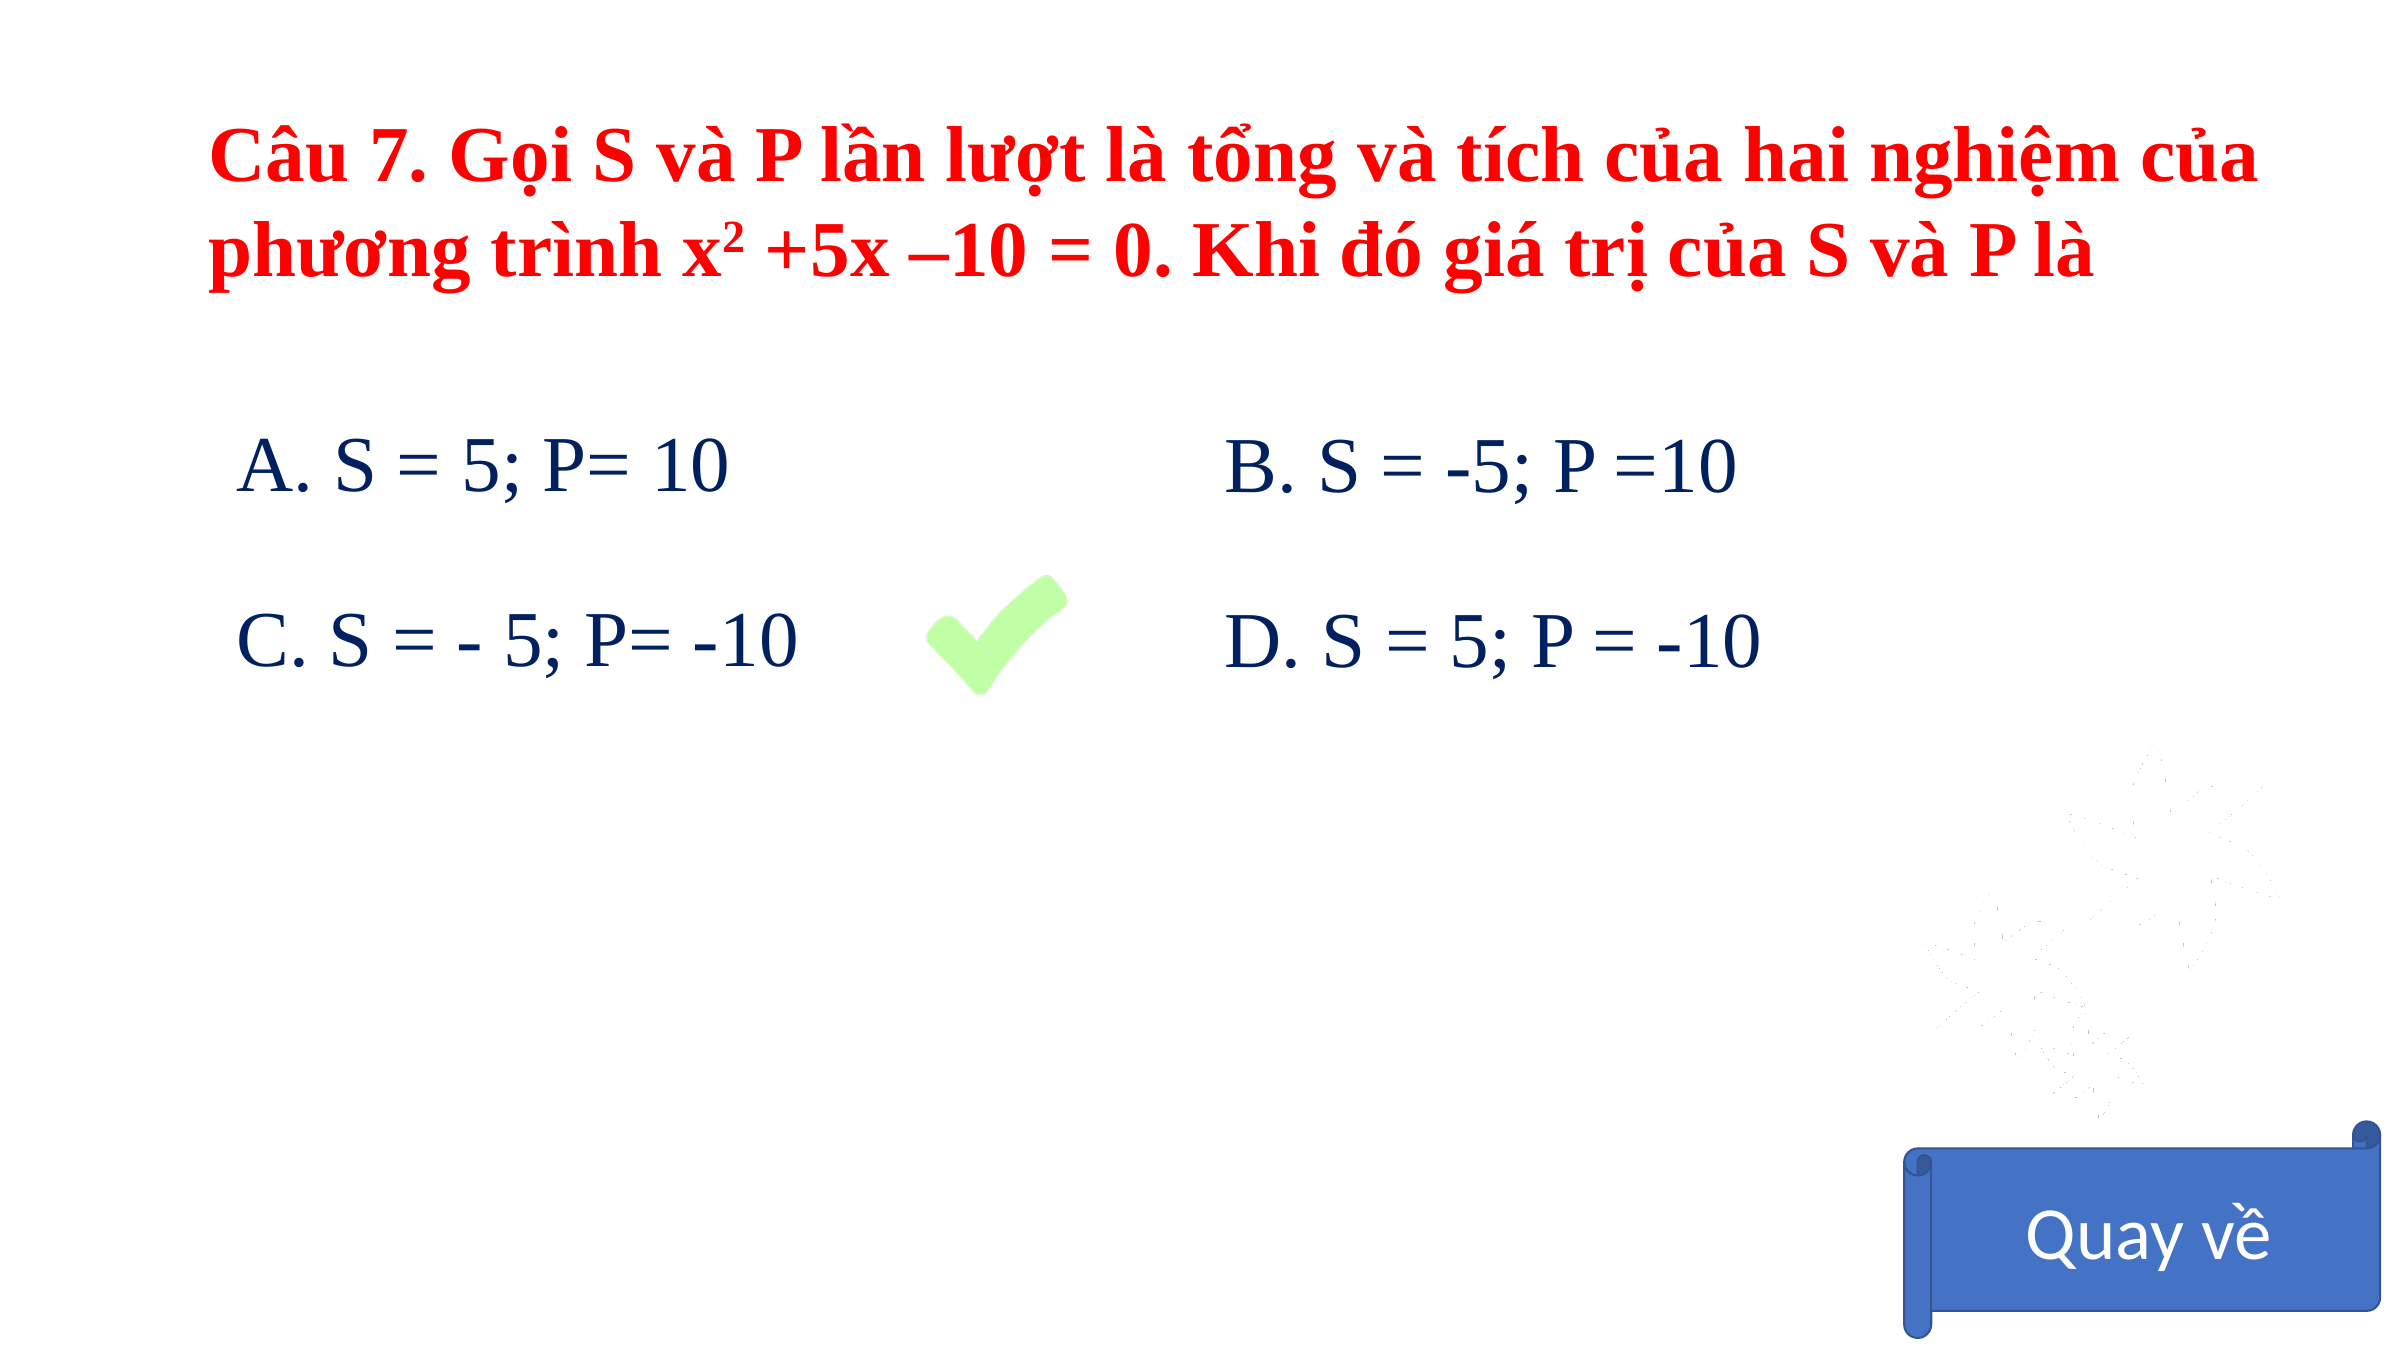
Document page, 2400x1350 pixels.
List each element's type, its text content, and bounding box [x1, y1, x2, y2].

text_box D. S = 5; P = -10 [1206, 559, 2174, 712]
picture [918, 571, 1078, 698]
text_box Quay về [1903, 1120, 2382, 1339]
text_box B. S = -5; P =10 [1206, 384, 2174, 537]
text_box A. S = 5; P= 10 [217, 383, 1185, 536]
text_box Câu 7. Gọi S và P lần lượt là tổng và tích của hai nghiệm của phương trình x2 +5x –10 = 0. Khi đó giá trị của S và P là [162, 38, 2307, 357]
text_box C. S = - 5; P= -10 [217, 558, 1185, 711]
picture [1924, 741, 2280, 1122]
